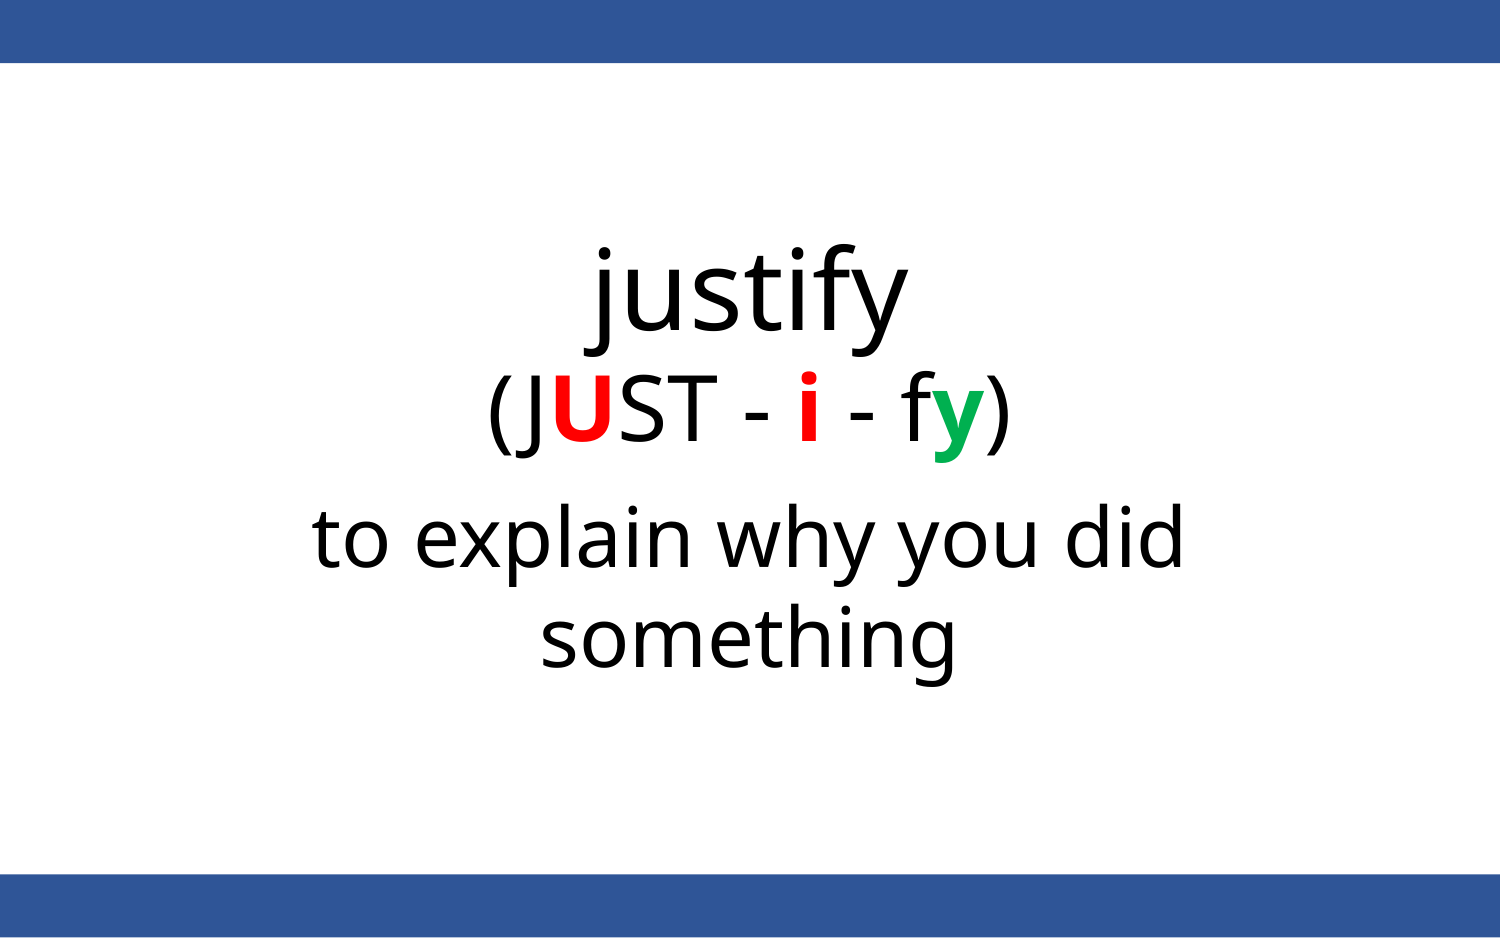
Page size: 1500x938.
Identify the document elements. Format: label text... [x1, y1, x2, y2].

text_box [0, 873, 1500, 938]
text_box to explain why you did something [294, 476, 1206, 692]
text_box [0, 0, 1500, 64]
text_box (JUST - i - fy) [472, 342, 1027, 468]
list justify [0, 142, 1500, 363]
